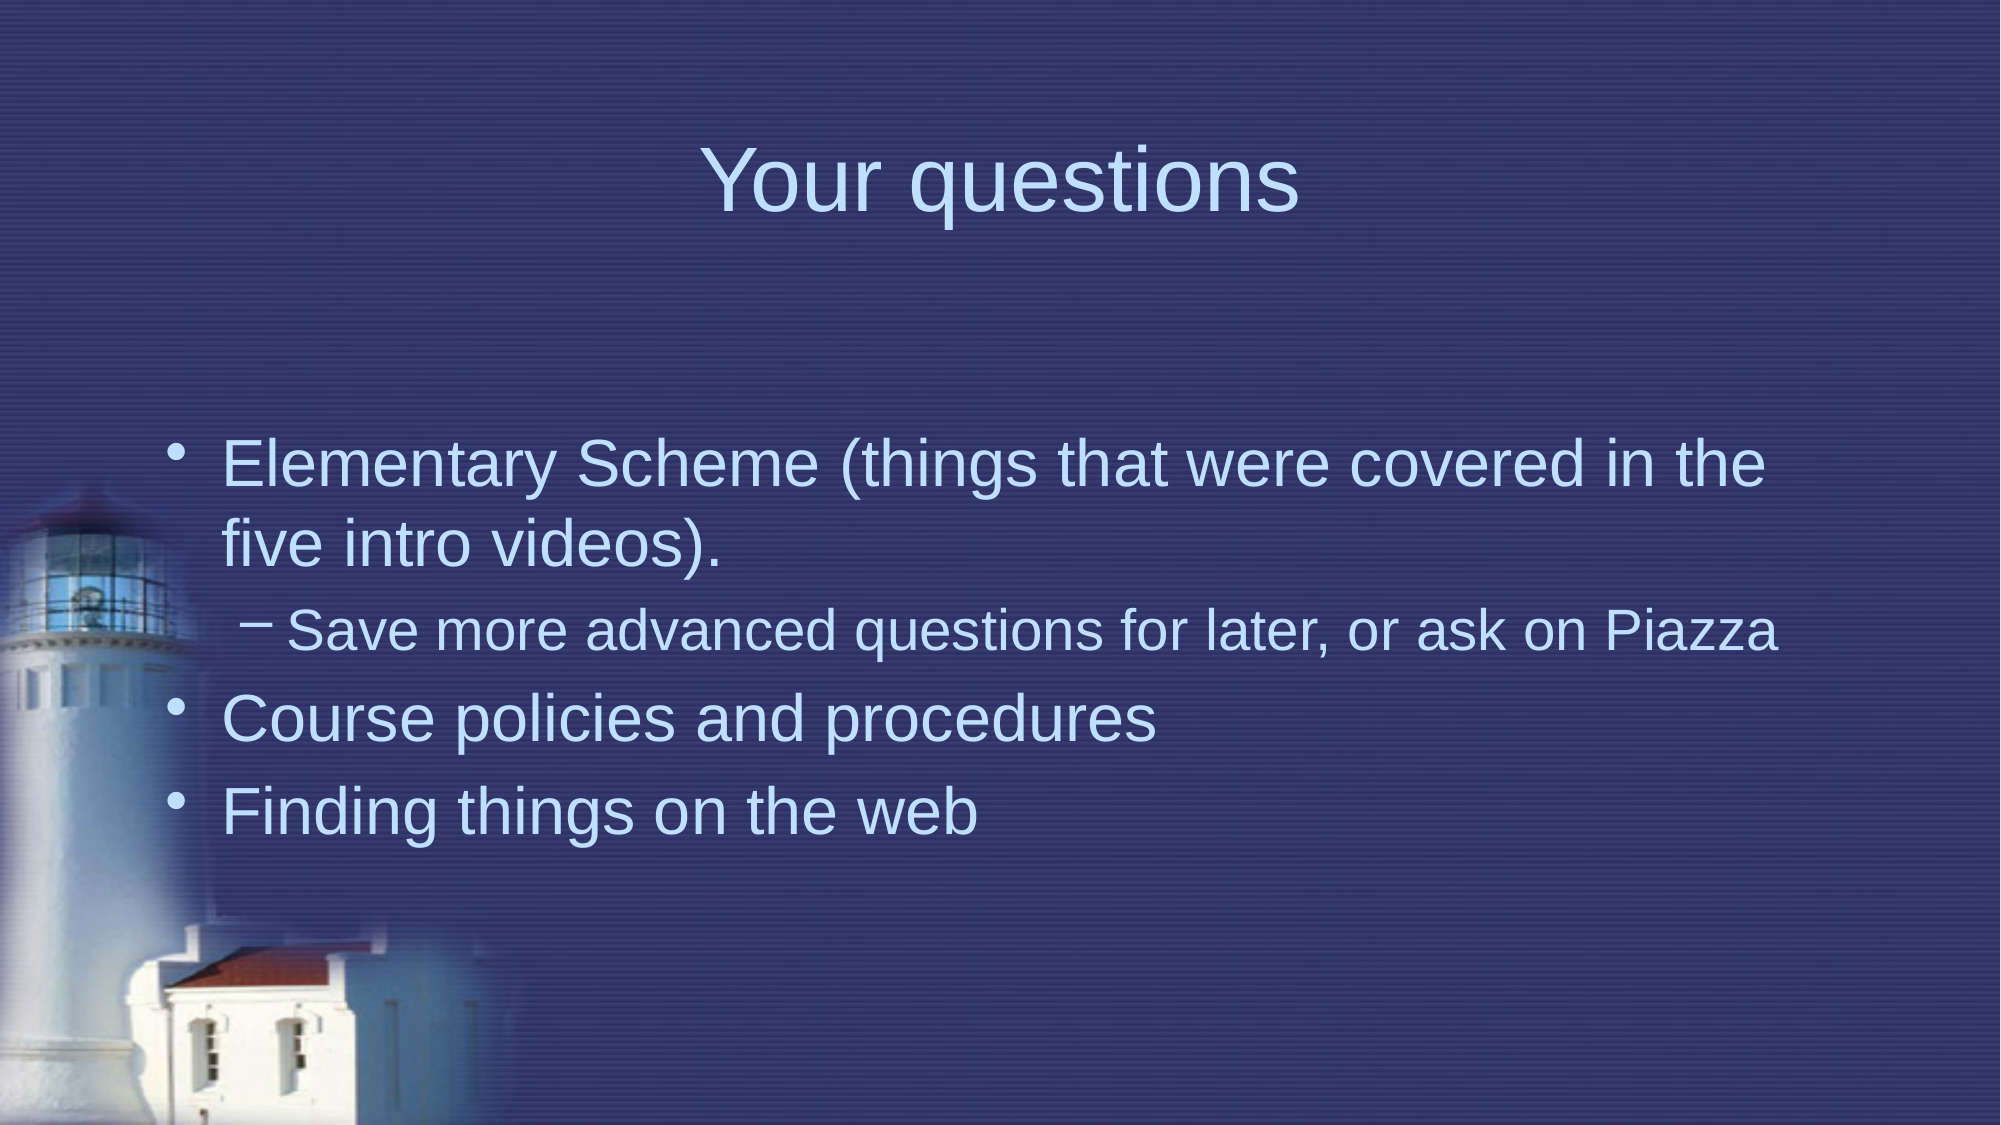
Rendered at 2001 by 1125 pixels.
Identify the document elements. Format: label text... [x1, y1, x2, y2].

title Your questions [149, 87, 1851, 263]
list Elementary Scheme (things that were covered in the five intro videos). Save more advanced questions for later, or ask on Piazza Course policies and procedures Finding things on the web [149, 412, 1851, 1001]
picture [0, 0, 2001, 1125]
